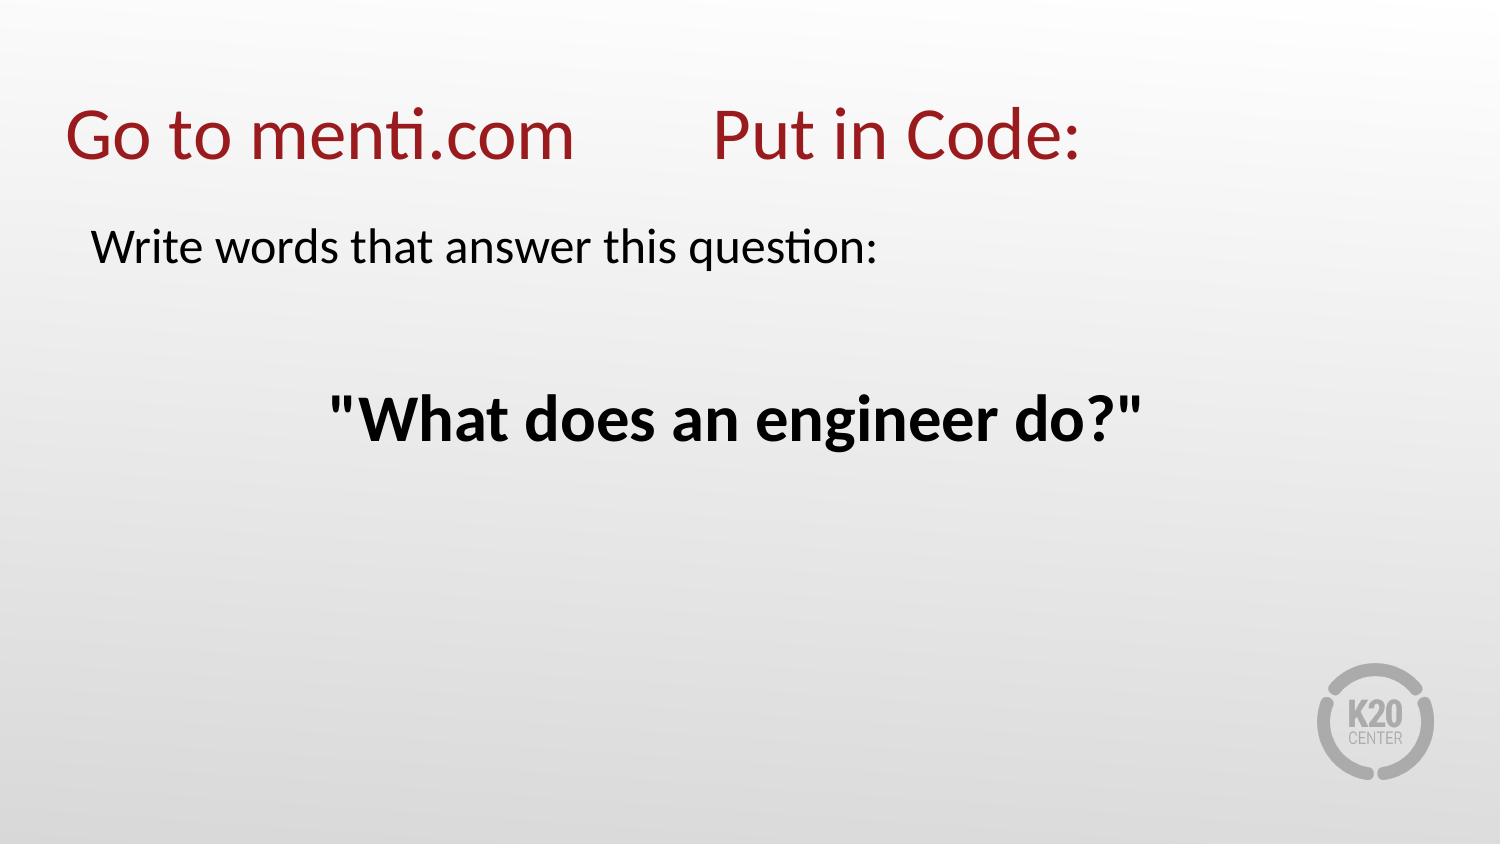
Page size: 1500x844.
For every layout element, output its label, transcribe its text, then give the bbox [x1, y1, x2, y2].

picture [1300, 646, 1451, 797]
title Go to menti.com Put in Code: [65, 65, 1416, 175]
list Write words that answer this question: "What does an engineer do?" [65, 206, 1416, 746]
